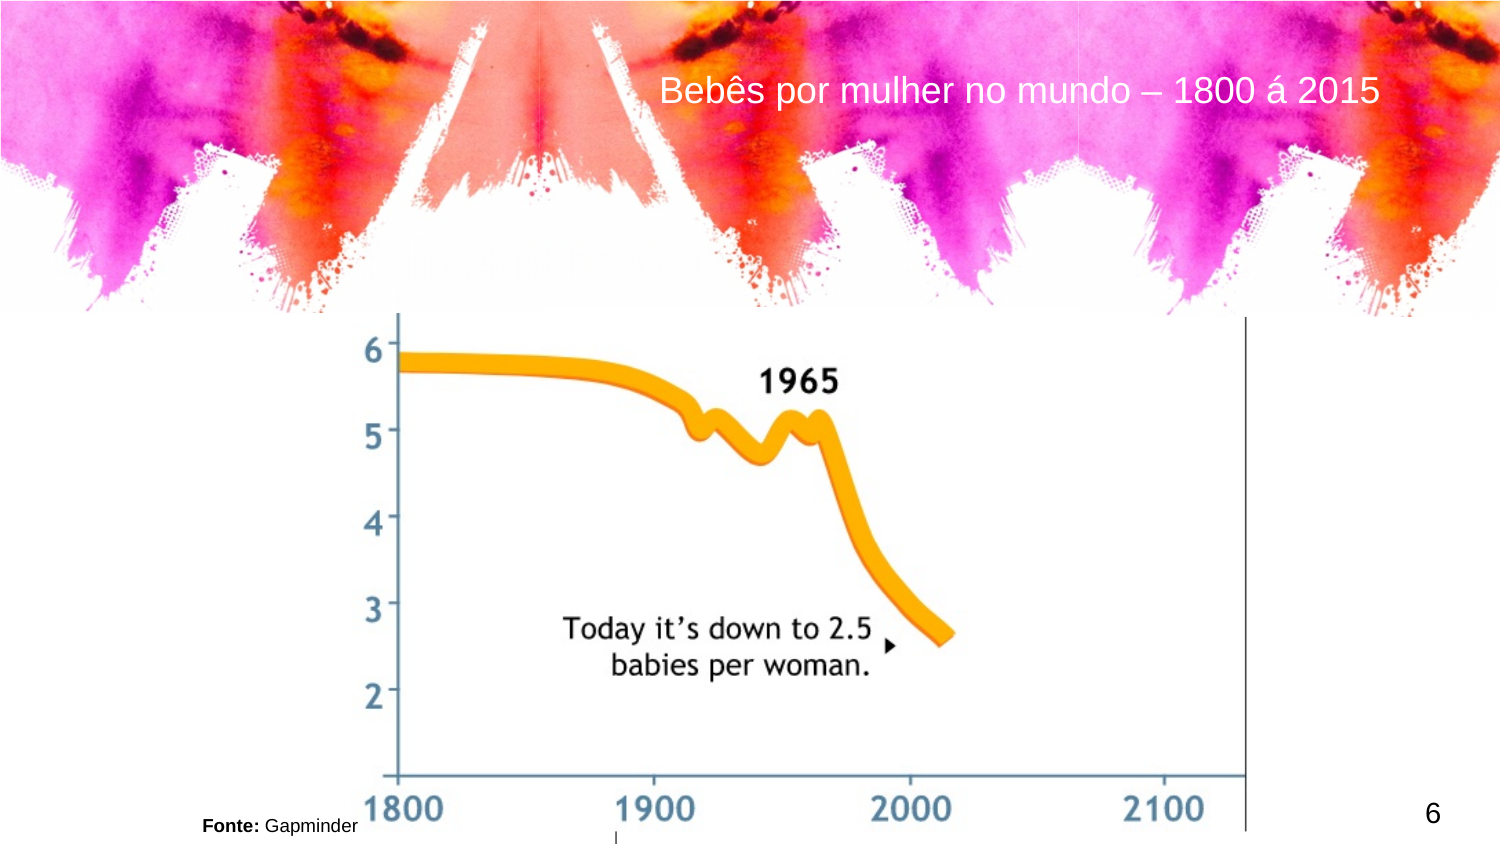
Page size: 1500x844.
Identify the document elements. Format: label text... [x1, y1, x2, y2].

picture [1, 0, 1500, 844]
text_box Fonte: Gapminder [187, 805, 346, 844]
text_box Bebês por mulher no mundo – 1800 á 2015 [968, 58, 1192, 164]
slide_number 6 [1410, 779, 1500, 844]
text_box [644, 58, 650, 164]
